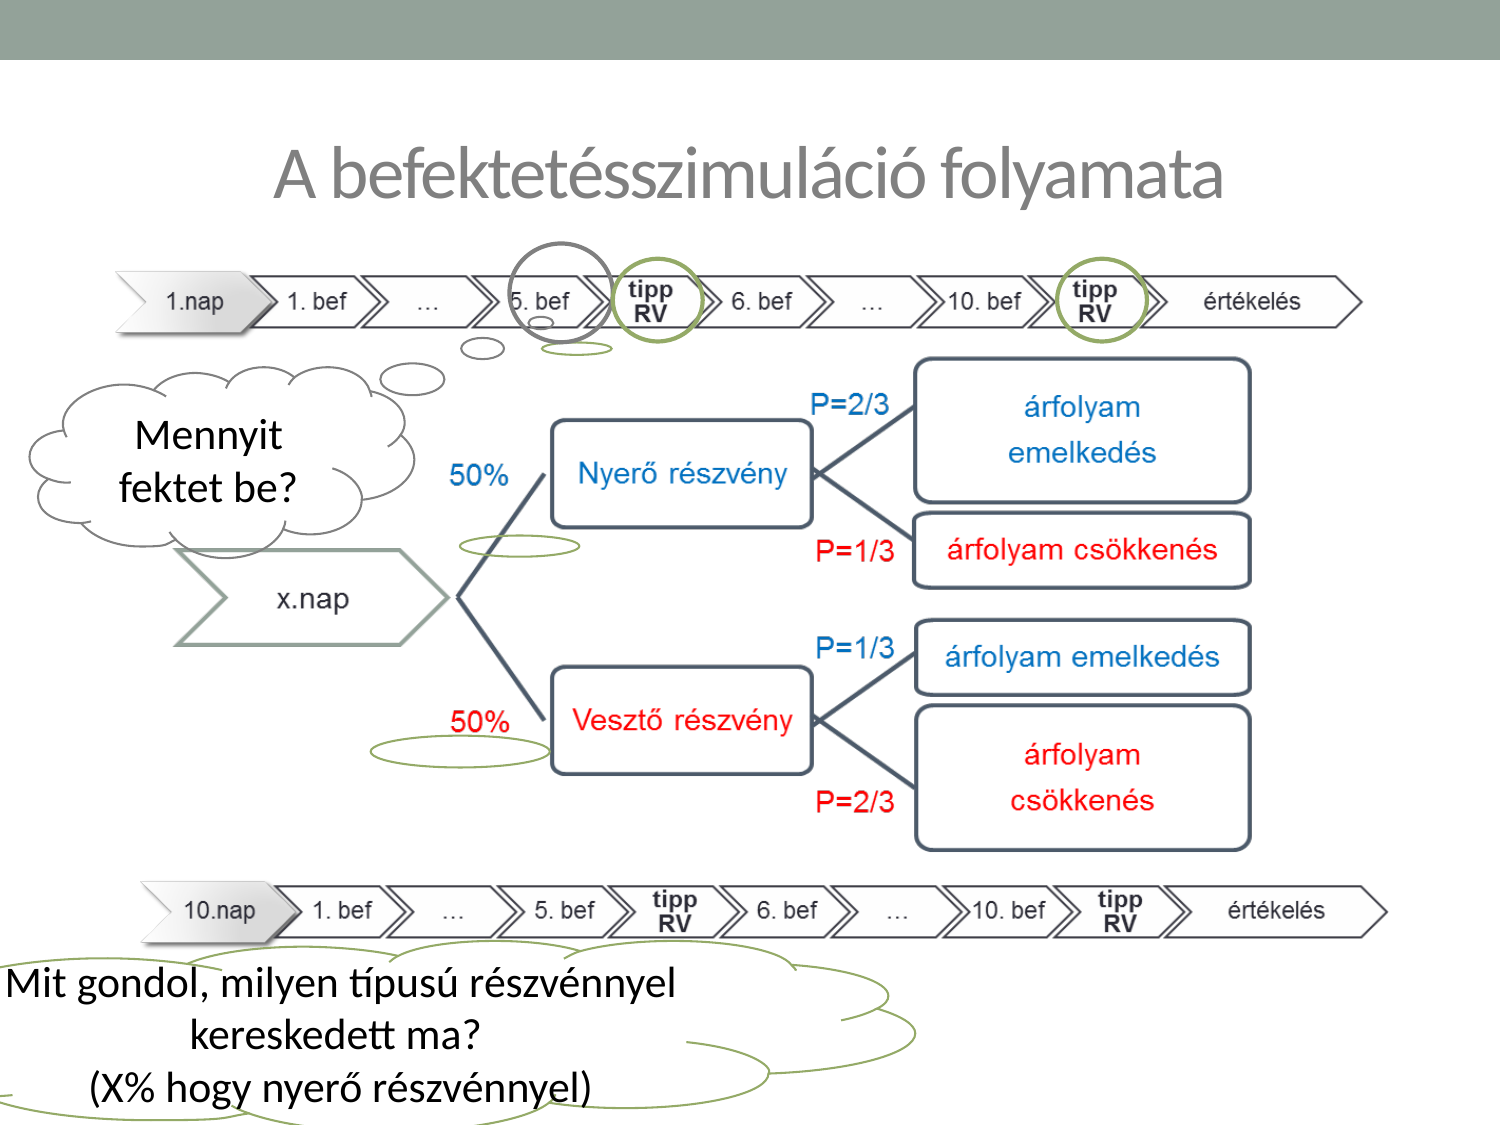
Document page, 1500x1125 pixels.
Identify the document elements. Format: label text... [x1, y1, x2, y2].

text_box [636, 258, 680, 264]
title A befektetésszimuláció folyamata [75, 87, 1425, 250]
text_box Mennyit fektet be? [29, 386, 108, 541]
text_box [519, 250, 604, 264]
picture [110, 266, 1389, 953]
text_box Mit gondol, milyen típusú részvénnyel kereskedett ma? (X% hogy nyerő részvénnyel) [0, 958, 916, 1125]
text_box [1080, 258, 1124, 264]
